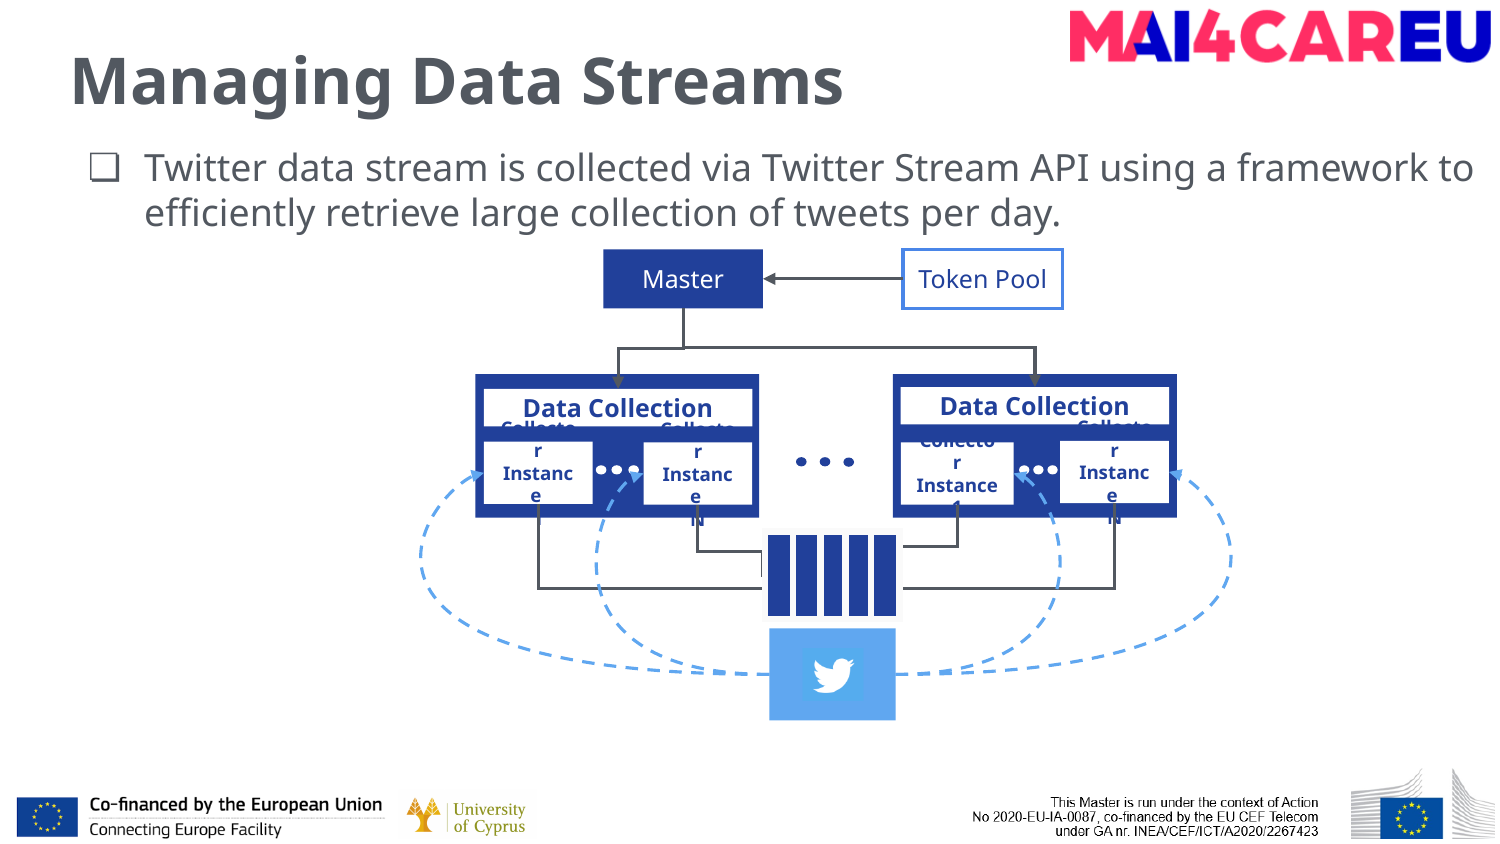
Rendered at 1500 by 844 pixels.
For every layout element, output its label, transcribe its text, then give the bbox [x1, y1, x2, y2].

picture [970, 765, 1500, 839]
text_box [475, 249, 1177, 721]
picture [1069, 0, 1497, 71]
picture [398, 789, 537, 839]
list Twitter data stream is collected via Twitter Stream API using a framework to efficiently retrieve large collection of tweets per day. [59, 133, 1492, 250]
title Managing Data Streams [59, 29, 1408, 103]
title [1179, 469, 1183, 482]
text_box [765, 531, 900, 620]
picture [11, 784, 394, 844]
